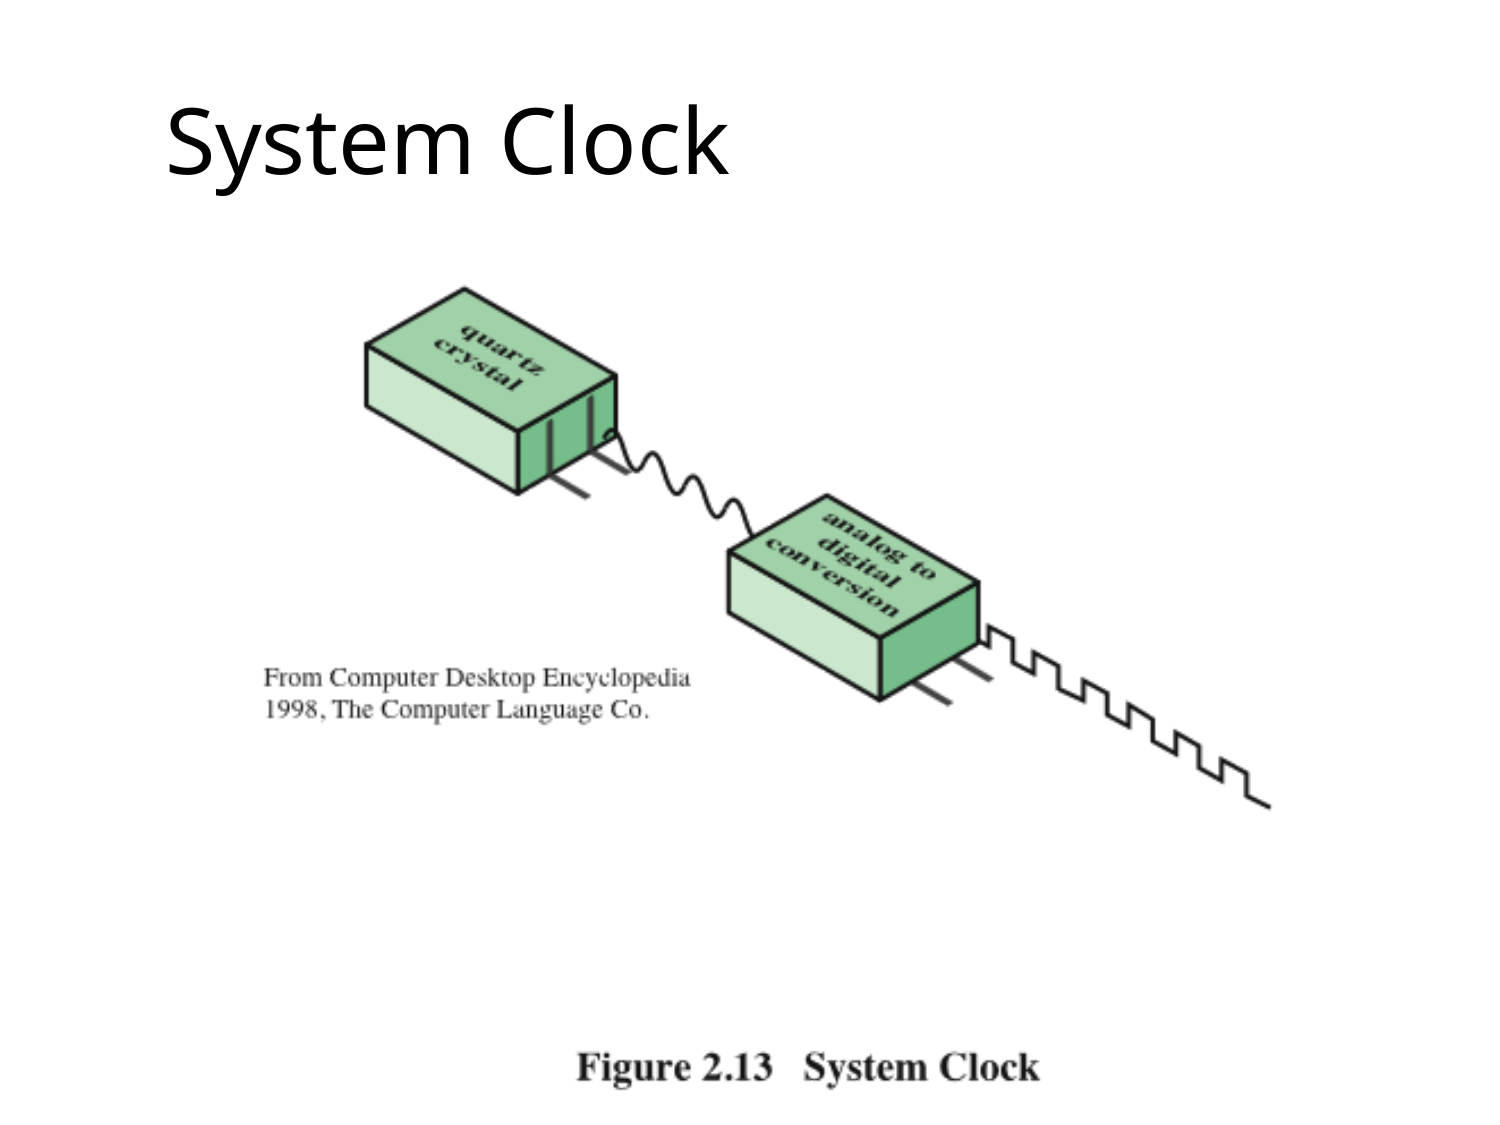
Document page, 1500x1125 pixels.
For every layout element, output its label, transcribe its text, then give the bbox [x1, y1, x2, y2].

title System Clock [150, 75, 1390, 259]
picture [174, 194, 1351, 1125]
